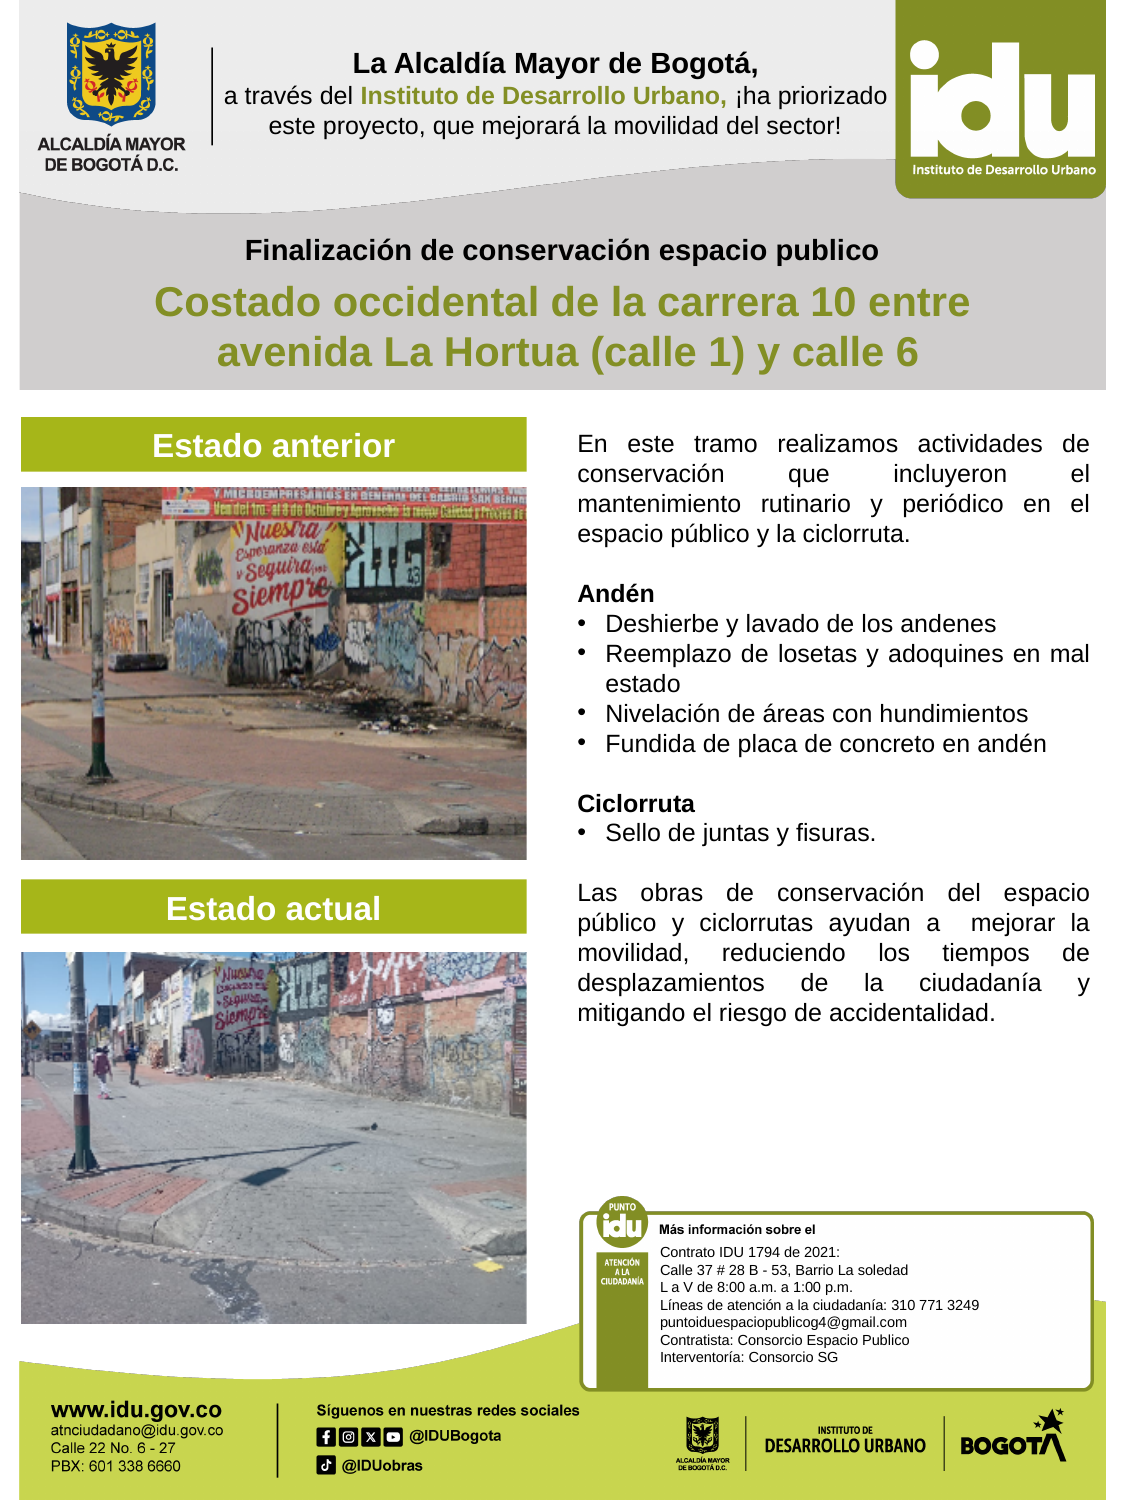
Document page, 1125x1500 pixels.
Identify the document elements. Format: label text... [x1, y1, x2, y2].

picture [19, 952, 1106, 1500]
list Contrato IDU 1794 de 2021: Calle 37 # 28 B - 53, Barrio La soledad L a V de 8:00 a.m. a 1:00 p.m. Líneas de atención a la ciudadanía: 310 771 3249 puntoiduespaciopublicog4@gmail.com Contratista: Consorcio Espacio Publico Interventoría: Consorcio SG [645, 1235, 1091, 1390]
list En este tramo realizamos actividades de conservación que incluyeron el mantenimiento rutinario y periódico en el espacio público y la ciclorruta. Andén Deshierbe y lavado de los andenes Reemplazo de losetas y adoquines en mal estado Nivelación de áreas con hundimientos Fundida de placa de concreto en andén Ciclorruta Sello de juntas y fisuras. Las obras de conservación del espacio público y ciclorrutas ayudan a mejorar la movilidad, reduciendo los tiempos de desplazamientos de la ciudadanía y mitigando el riesgo de accidentalidad. [562, 420, 1106, 1177]
picture [19, 0, 1106, 220]
picture [21, 487, 527, 860]
list Finalización de conservación espacio publico [19, 223, 1106, 293]
list Costado occidental de la carrera 10 entre avenida La Hortua (calle 1) y calle 6 [19, 293, 1106, 353]
